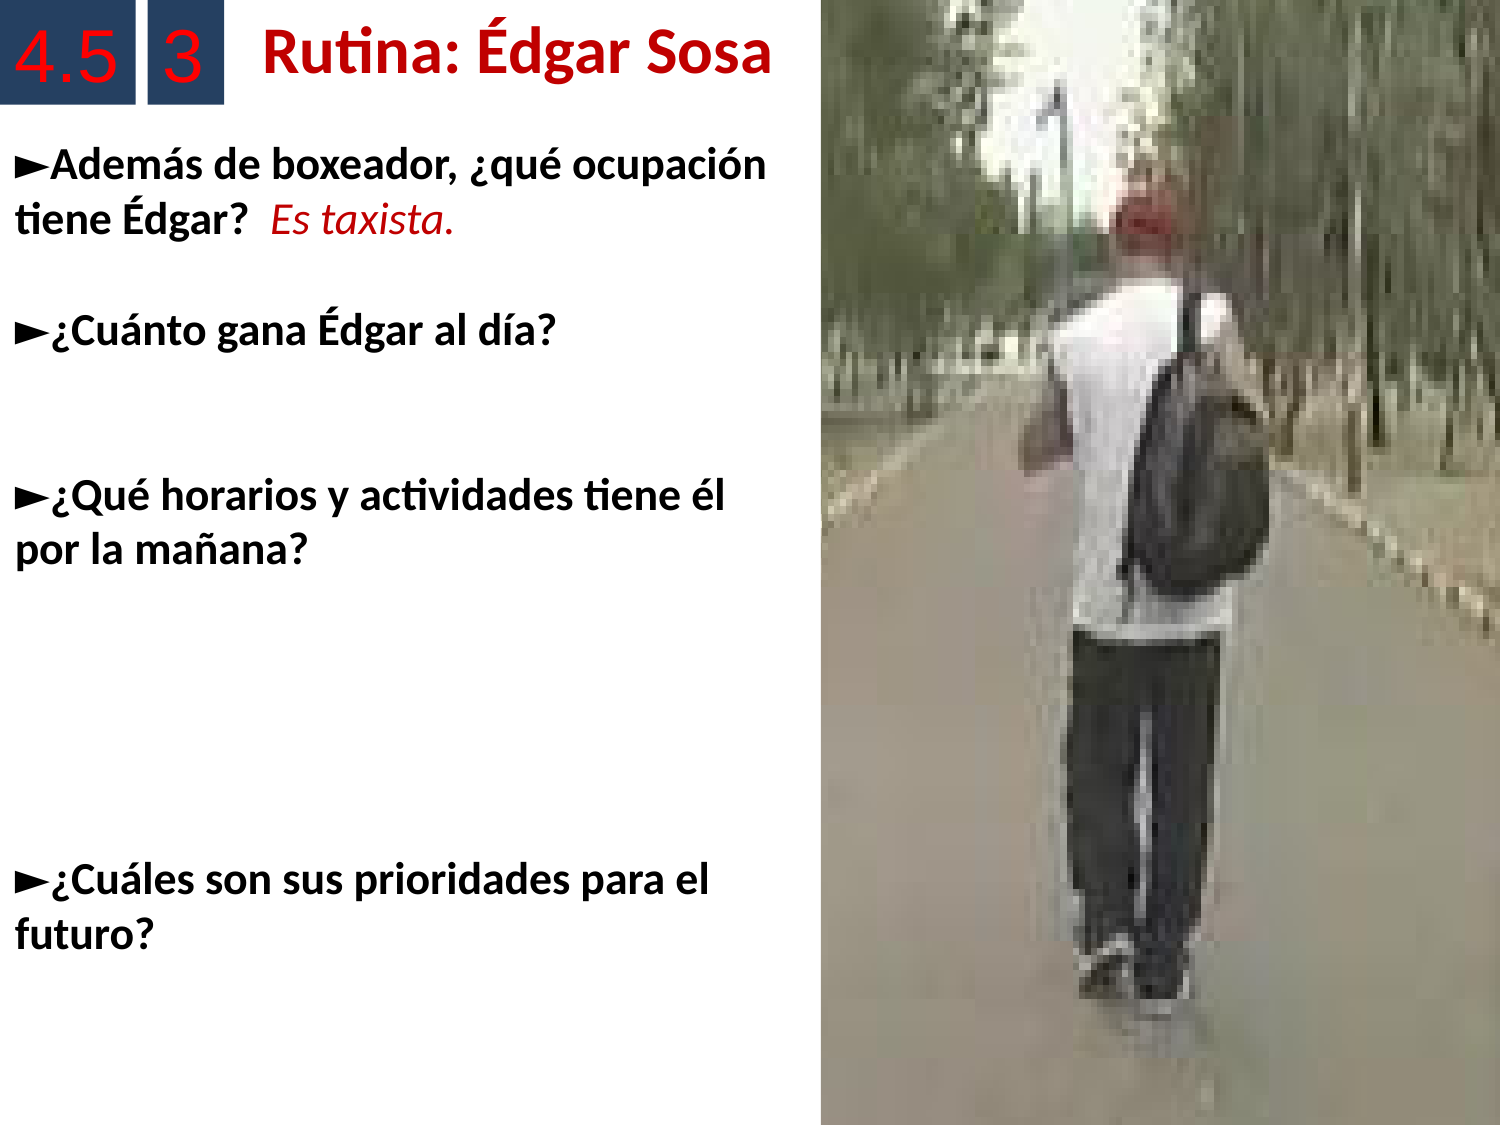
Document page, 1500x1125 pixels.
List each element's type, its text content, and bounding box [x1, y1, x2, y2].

text_box Rutina: Édgar Sosa [247, 0, 791, 95]
text_box 4.5 [0, 0, 136, 105]
text_box 3 [147, 0, 225, 105]
picture [820, 0, 1500, 1125]
text_box ►Además de boxeador, ¿qué ocupación tiene Édgar? Es taxista. ►¿Cuánto gana Édgar al día? Entre 300 y 350 pesos al día. ►¿Qué horarios y actividades tiene él por la mañana? A las 5:30, corre. Entre las 9:00 y las 11:00, está en el gimnasio. Después del mediodía, prepara su taxi y empieza a trabajar como taxista. ►¿Cuáles son sus prioridades para el futuro? [0, 126, 798, 967]
